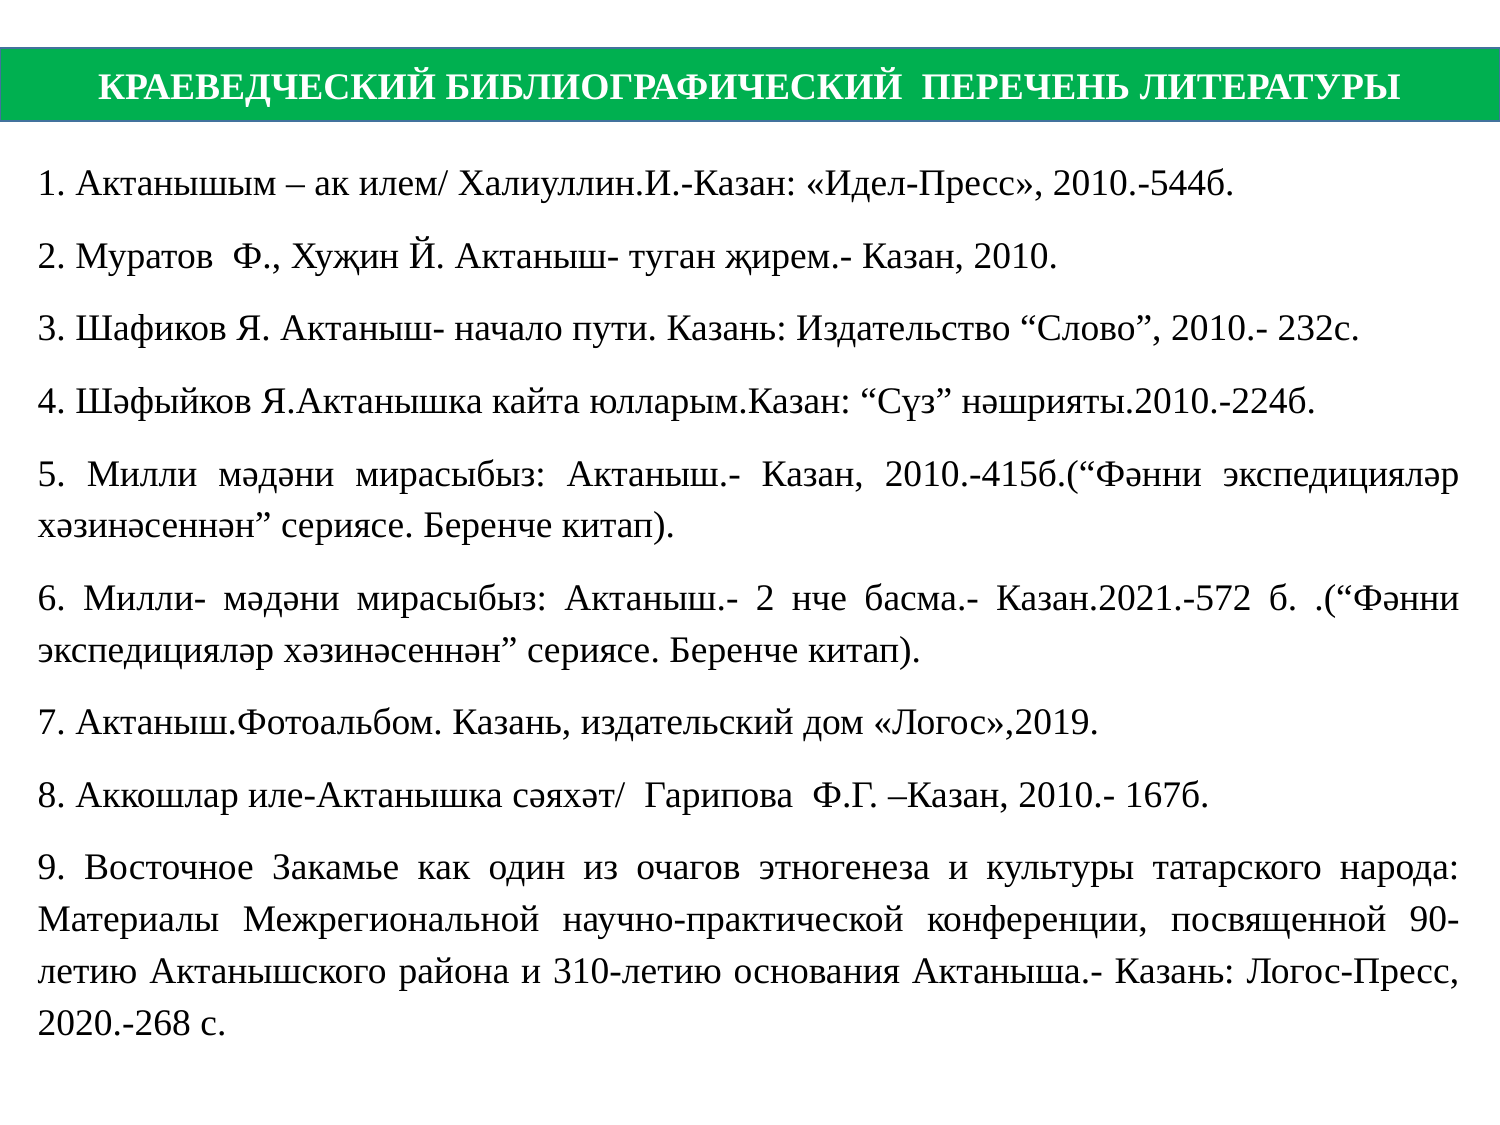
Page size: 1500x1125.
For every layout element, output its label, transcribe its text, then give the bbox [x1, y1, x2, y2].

text_box КРАЕВЕДЧЕСКИЙ БИБЛИОГРАФИЧЕСКИЙ ПЕРЕЧЕНЬ ЛИТЕРАТУРЫ [0, 47, 1500, 122]
text_box 1. Актанышым – ак илем/ Халиуллин.И.-Казан: «Идел-Пресс», 2010.-544б. 2. Муратов Ф., Хуҗин Й. Актаныш- туган җирем.- Казан, 2010. 3. Шафиков Я. Актаныш- начало пути. Казань: Издательство “Слово”, 2010.- 232с. 4. Шәфыйков Я.Актанышка кайта юлларым.Казан: “Сүз” нәшрияты.2010.-224б. 5. Милли мәдәни мирасыбыз: Актаныш.- Казан, 2010.-415б.(“Фәнни экспедицияләр хәзинәсеннән” сериясе. Беренче китап). 6. Милли- мәдәни мирасыбыз: Актаныш.- 2 нче басма.- Казан.2021.-572 б. .(“Фәнни экспедицияләр хәзинәсеннән” сериясе. Беренче китап). 7. Актаныш.Фотоальбом. Казань, издательский дом «Логос»,2019. 8. Аккошлар иле-Актанышка сәяхәт/ Гарипова Ф.Г. –Казан, 2010.- 167б. 9. Восточное Закамье как один из очагов этногенеза и культуры татарского народа: Материалы Межрегиональной научно-практической конференции, посвященной 90-летию Актанышского района и 310-летию основания Актаныша.- Казань: Логос-Пресс, 2020.-268 с. [22, 144, 1476, 1111]
